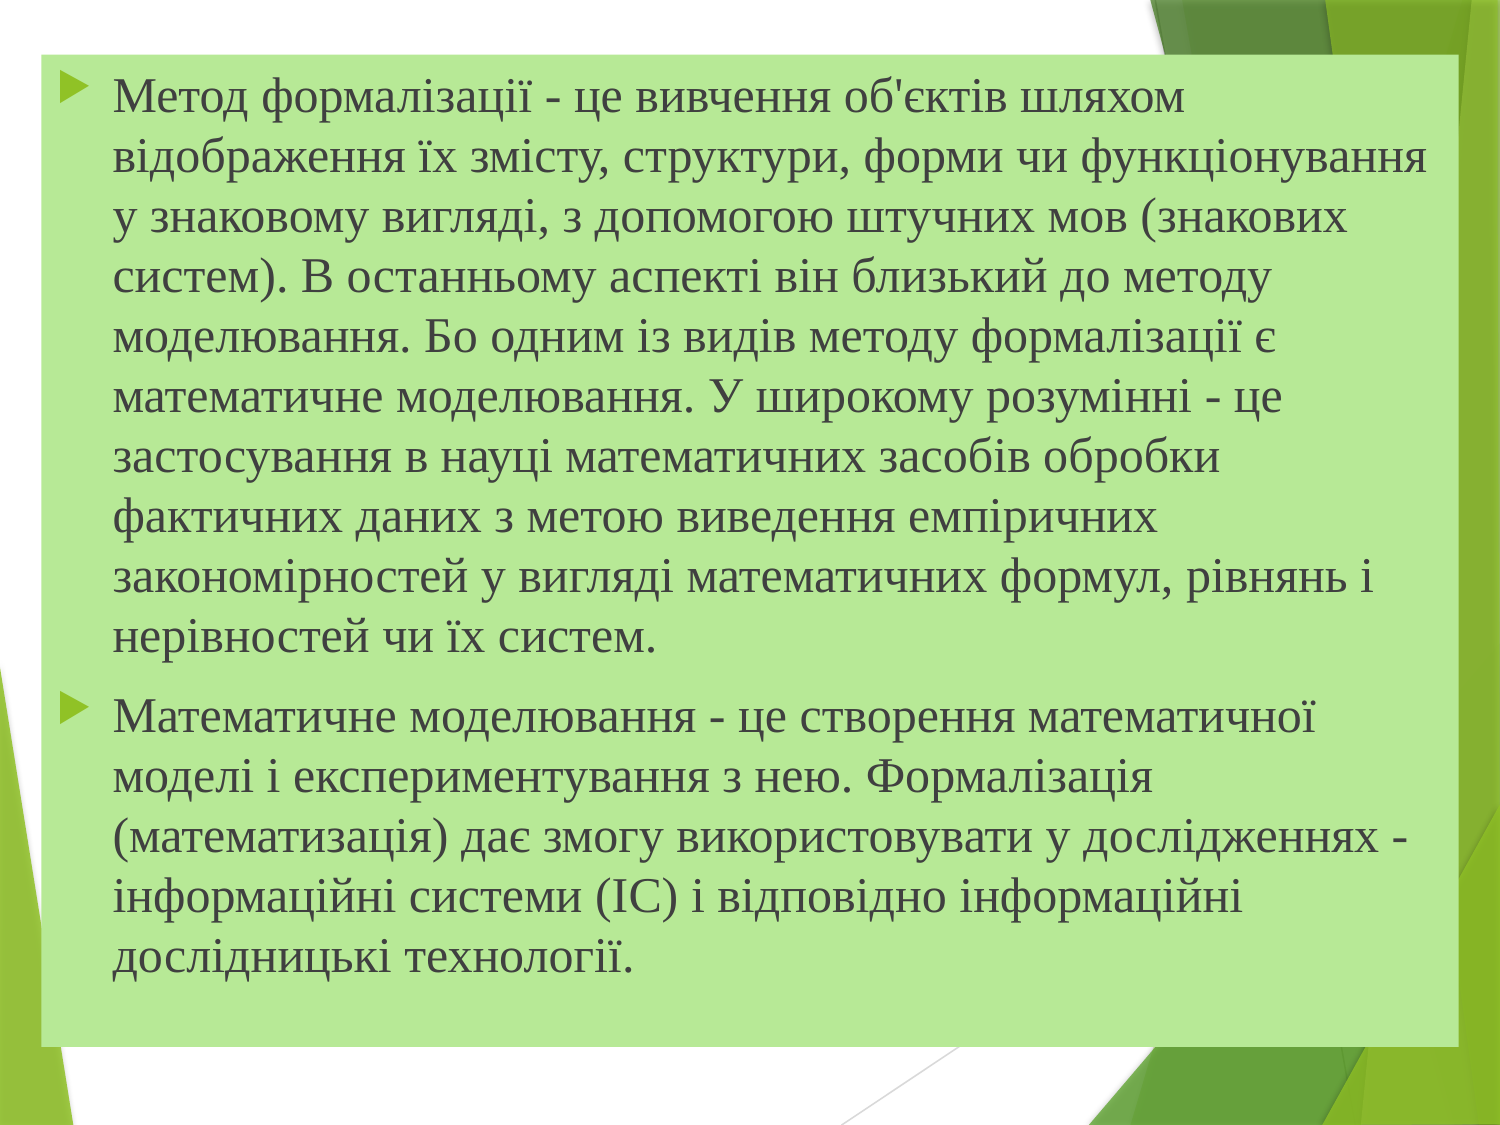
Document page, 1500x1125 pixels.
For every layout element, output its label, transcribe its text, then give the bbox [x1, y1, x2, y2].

list Метод формалізації - це вивчення об'єктів шляхом відображення їх змісту, структури, форми чи функціонування у знаковому вигляді, з допомогою штучних мов (знакових систем). В останньому аспекті він близький до методу моделювання. Бо одним із видів методу формалізації є математичне моделювання. У широкому розумінні - це застосування в науці математичних засобів обробки фактичних даних з метою виведення емпіричних закономірностей у вигляді математичних формул, рівнянь і нерівностей чи їх систем. Математичне моделювання - це створення математичної моделі і експериментування з нею. Формалізація (математизація) дає змогу використовувати у дослідженнях - інформаційні системи (ІС) і відповідно інформаційні дослідницькі технології. [41, 54, 1459, 1047]
